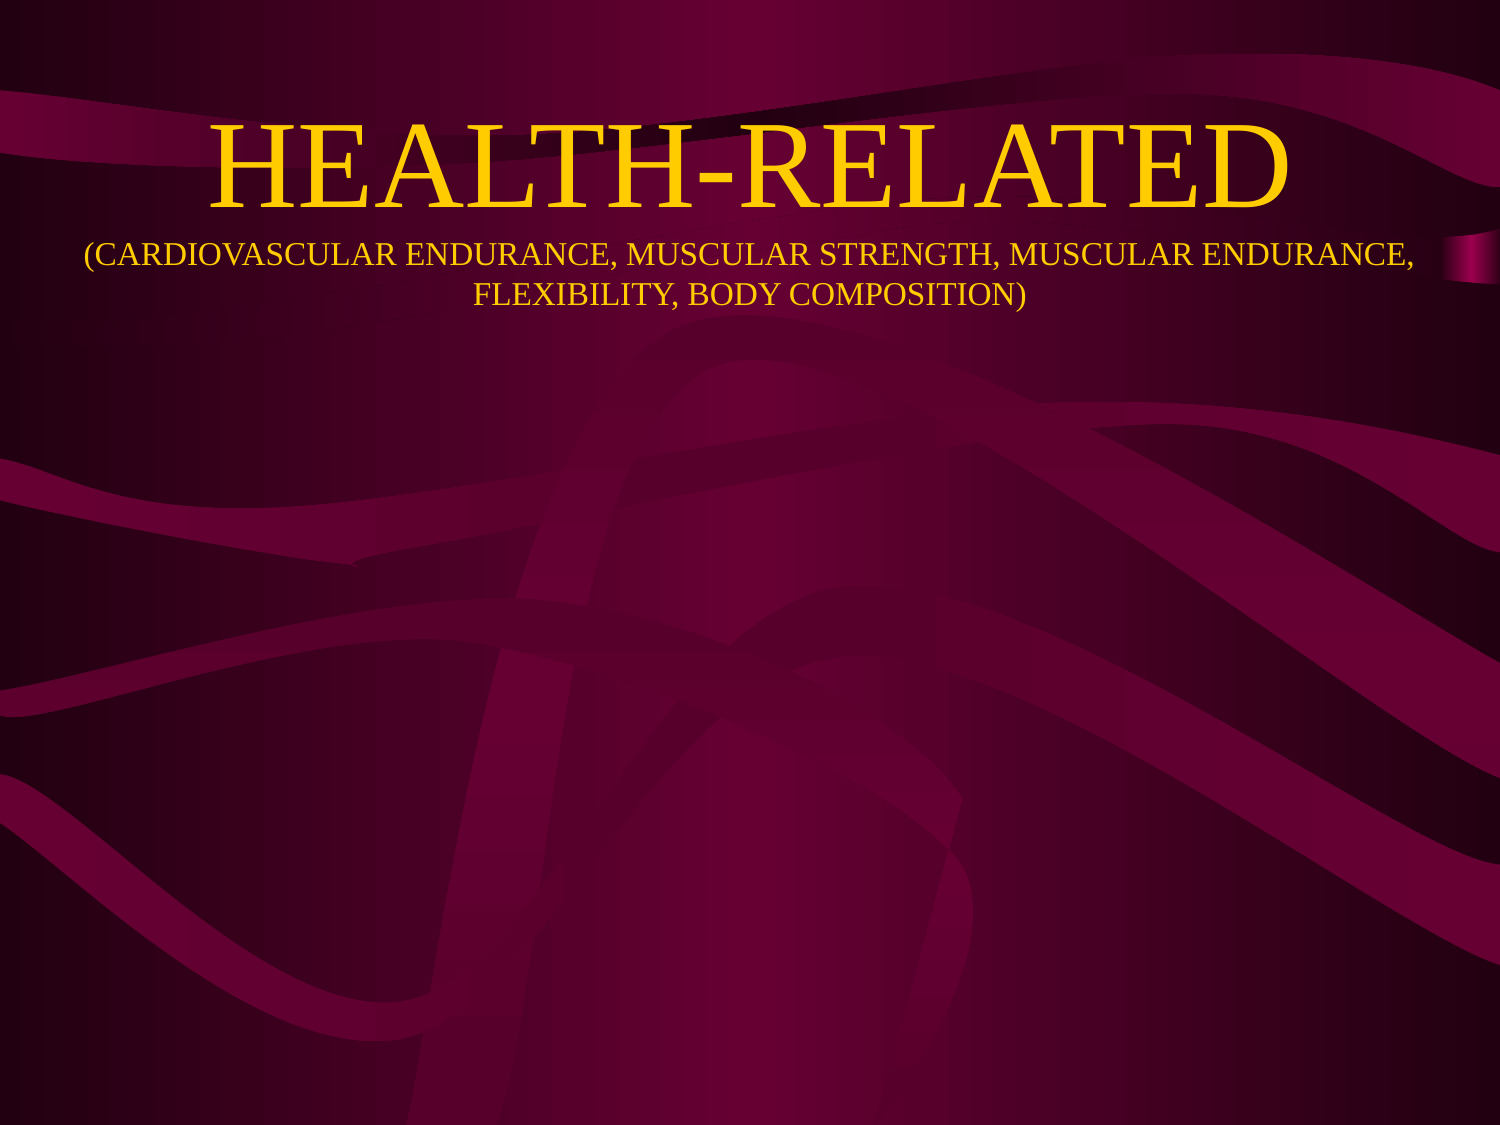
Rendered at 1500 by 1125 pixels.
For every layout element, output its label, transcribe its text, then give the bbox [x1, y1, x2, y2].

text_box HEALTH-RELATED (CARDIOVASCULAR ENDURANCE, MUSCULAR STRENGTH, MUSCULAR ENDURANCE, FLEXIBILITY, BODY COMPOSITION) [62, 74, 1438, 321]
